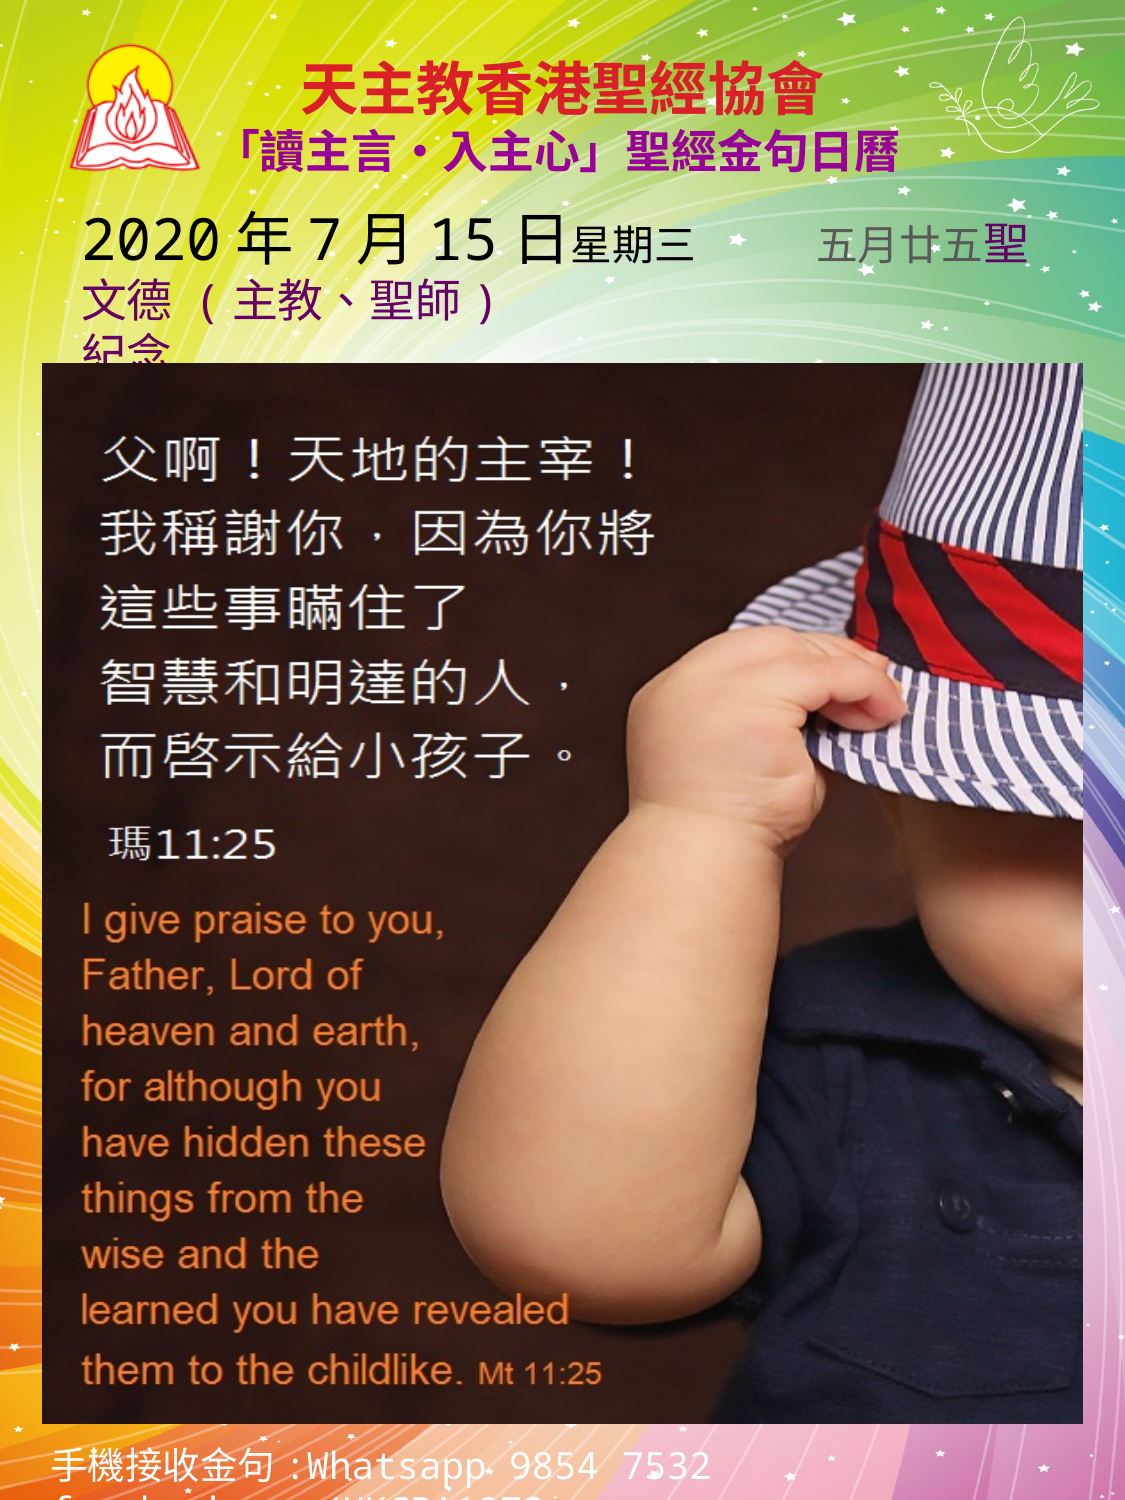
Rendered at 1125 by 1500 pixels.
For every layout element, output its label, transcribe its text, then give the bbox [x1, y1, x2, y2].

picture [0, 0, 1125, 1500]
title 2020年7月15日星期三 五月廿五聖文德 (主教、聖師) 紀念 [66, 194, 1059, 356]
text_box 手機接收金句:Whatsapp 9854 7532 facebook.com/HKCBA1973 [35, 1435, 1106, 1500]
text_box 天主教香港聖經協會 「讀主言‧入主心」聖經金句日曆 [209, 45, 941, 185]
